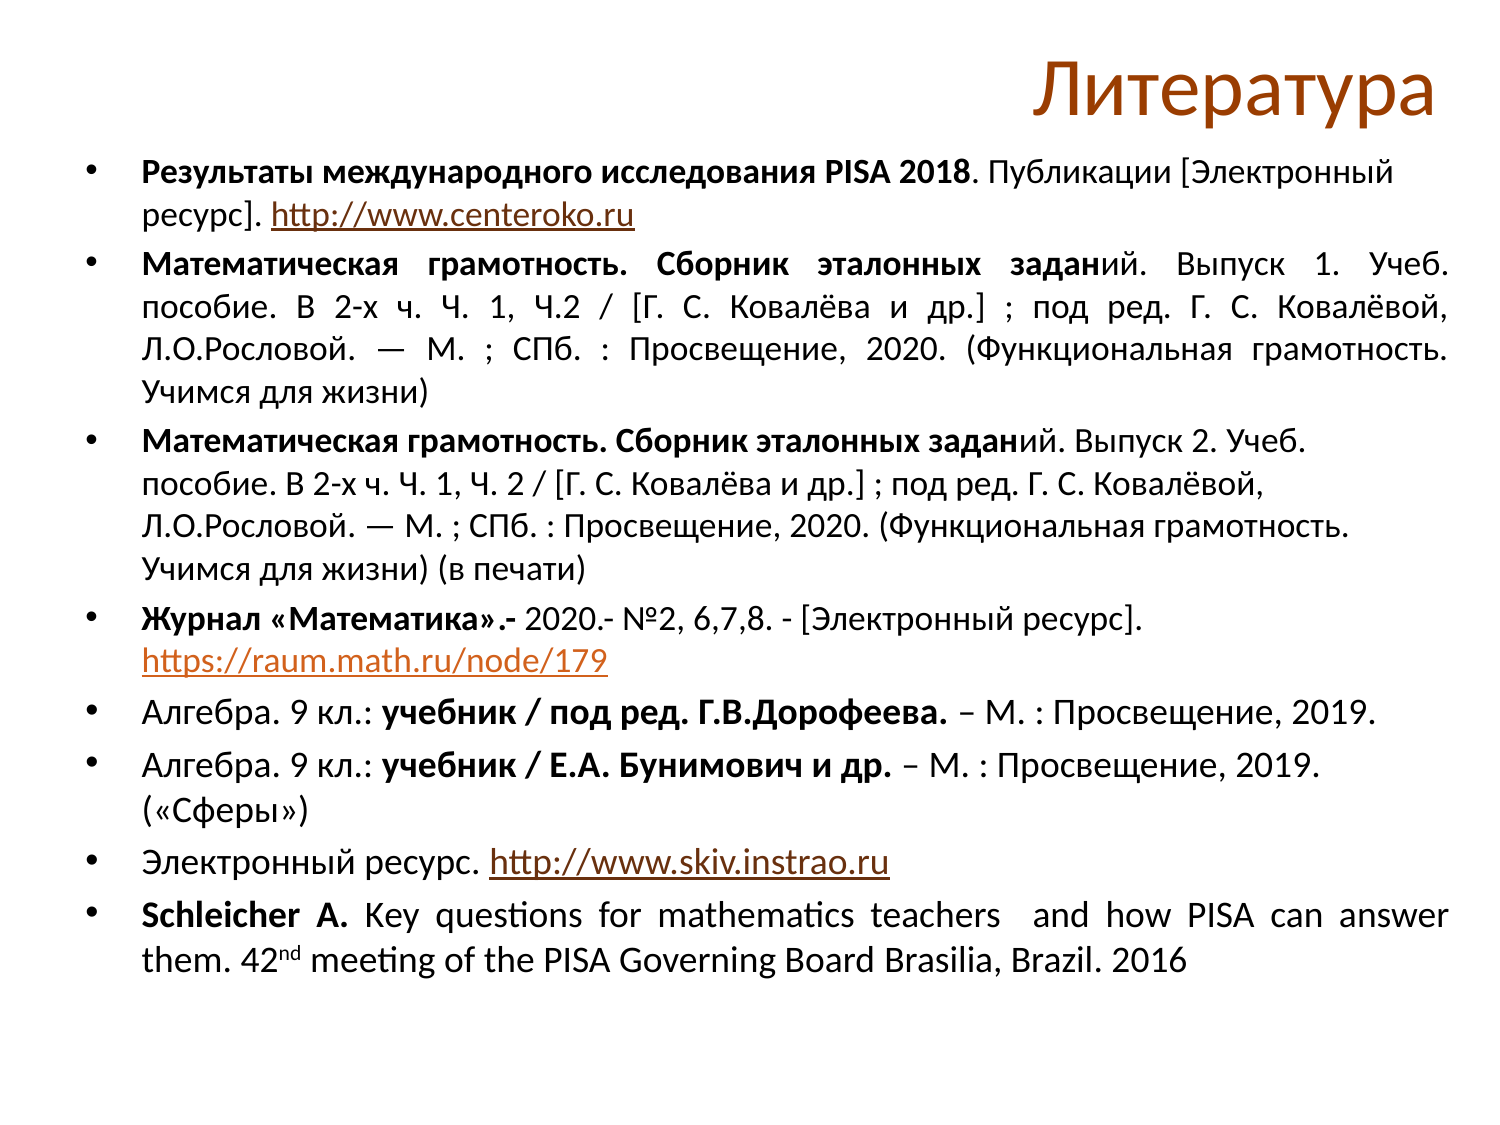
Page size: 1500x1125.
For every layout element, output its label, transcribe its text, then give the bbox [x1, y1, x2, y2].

list Результаты международного исследования PISA 2018. Публикации [Электронный ресурс]. http://www.centeroko.ru Математическая грамотность. Сборник эталонных заданий. Выпуск 1. Учеб. пособие. В 2-х ч. Ч. 1, Ч.2 / [Г. С. Ковалёва и др.] ; под ред. Г. С. Ковалёвой, Л.О.Рословой. — М. ; СПб. : Просвещение, 2020. (Функциональная грамотность. Учимся для жизни) Математическая грамотность. Сборник эталонных заданий. Выпуск 2. Учеб. пособие. В 2-х ч. Ч. 1, Ч. 2 / [Г. С. Ковалёва и др.] ; под ред. Г. С. Ковалёвой, Л.О.Рословой. — М. ; СПб. : Просвещение, 2020. (Функциональная грамотность. Учимся для жизни) (в печати) Журнал «Математика».- 2020.- №2, 6,7,8. - [Электронный ресурс]. https://raum.math.ru/node/179 Алгебра. 9 кл.: учебник / под ред. Г.В.Дорофеева. – М. : Просвещение, 2019. Алгебра. 9 кл.: учебник / Е.А. Бунимович и др. – М. : Просвещение, 2019. («Сферы») Электронный ресурс. http://www.skiv.instrao.ru Schleicher А. Key questions for mathematics teachers and how PISA can answer them. 42nd meeting of the PISA Governing Board Brasilia, Brazil. 2016 [70, 140, 1465, 1102]
title Литература [937, 23, 1454, 140]
